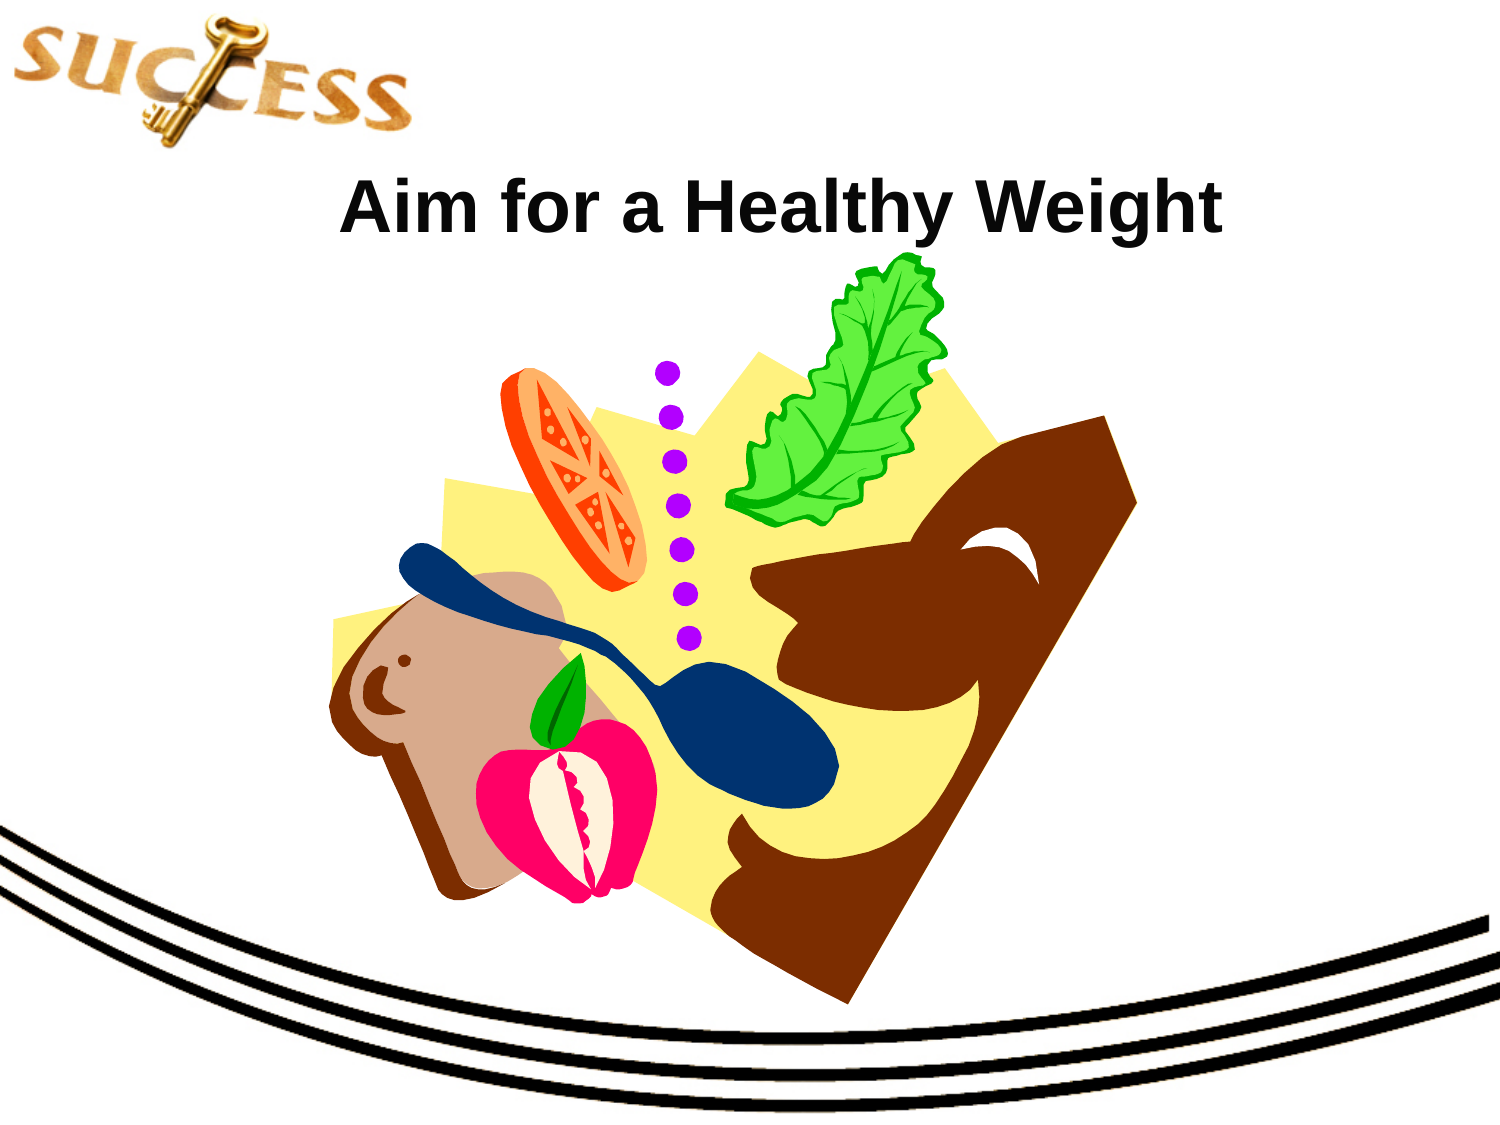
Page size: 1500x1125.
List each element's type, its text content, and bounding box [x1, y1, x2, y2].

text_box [312, 249, 1138, 1005]
picture [0, 0, 1500, 1125]
title Aim for a Healthy Weight [100, 160, 1317, 245]
